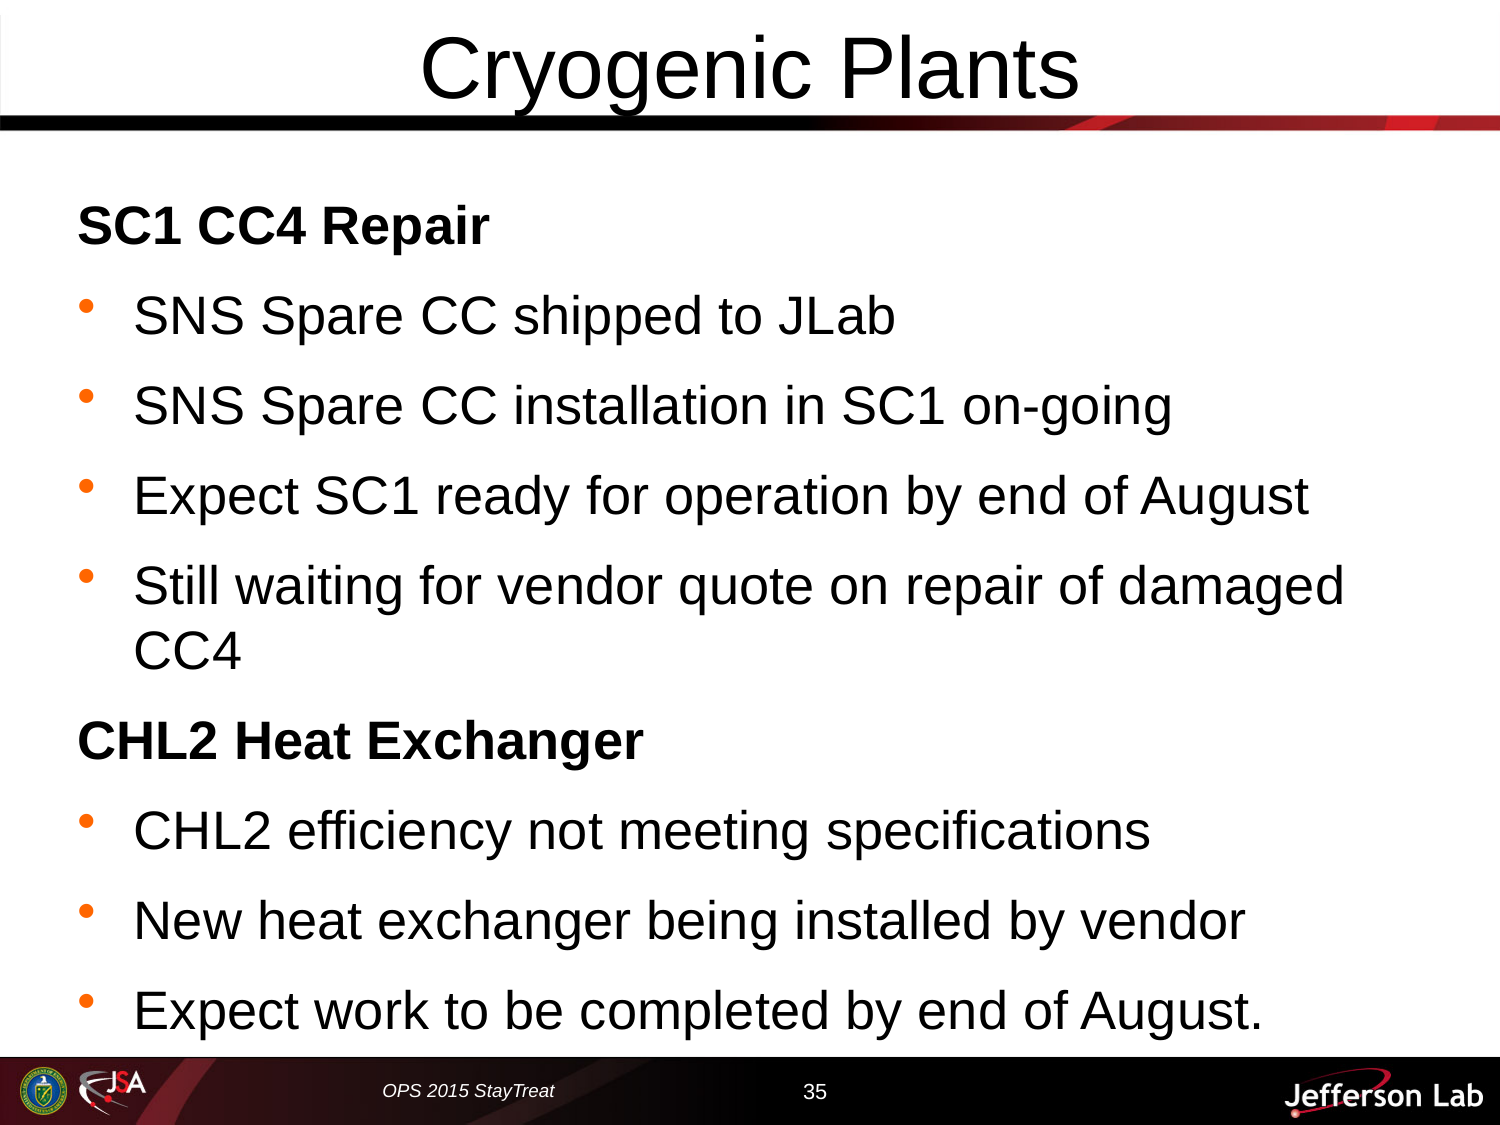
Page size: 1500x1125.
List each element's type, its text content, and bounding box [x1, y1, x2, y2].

list SC1 CC4 Repair SNS Spare CC shipped to JLab SNS Spare CC installation in SC1 on-going Expect SC1 ready for operation by end of August Still waiting for vendor quote on repair of damaged CC4 CHL2 Heat Exchanger CHL2 efficiency not meeting specifications New heat exchanger being installed by vendor Expect work to be completed by end of August. [62, 182, 1471, 1058]
title Cryogenic Plants [34, 17, 1468, 111]
footer OPS 2015 StayTreat [367, 1060, 702, 1121]
slide_number 35 [702, 1060, 843, 1121]
picture [0, 0, 1500, 1125]
